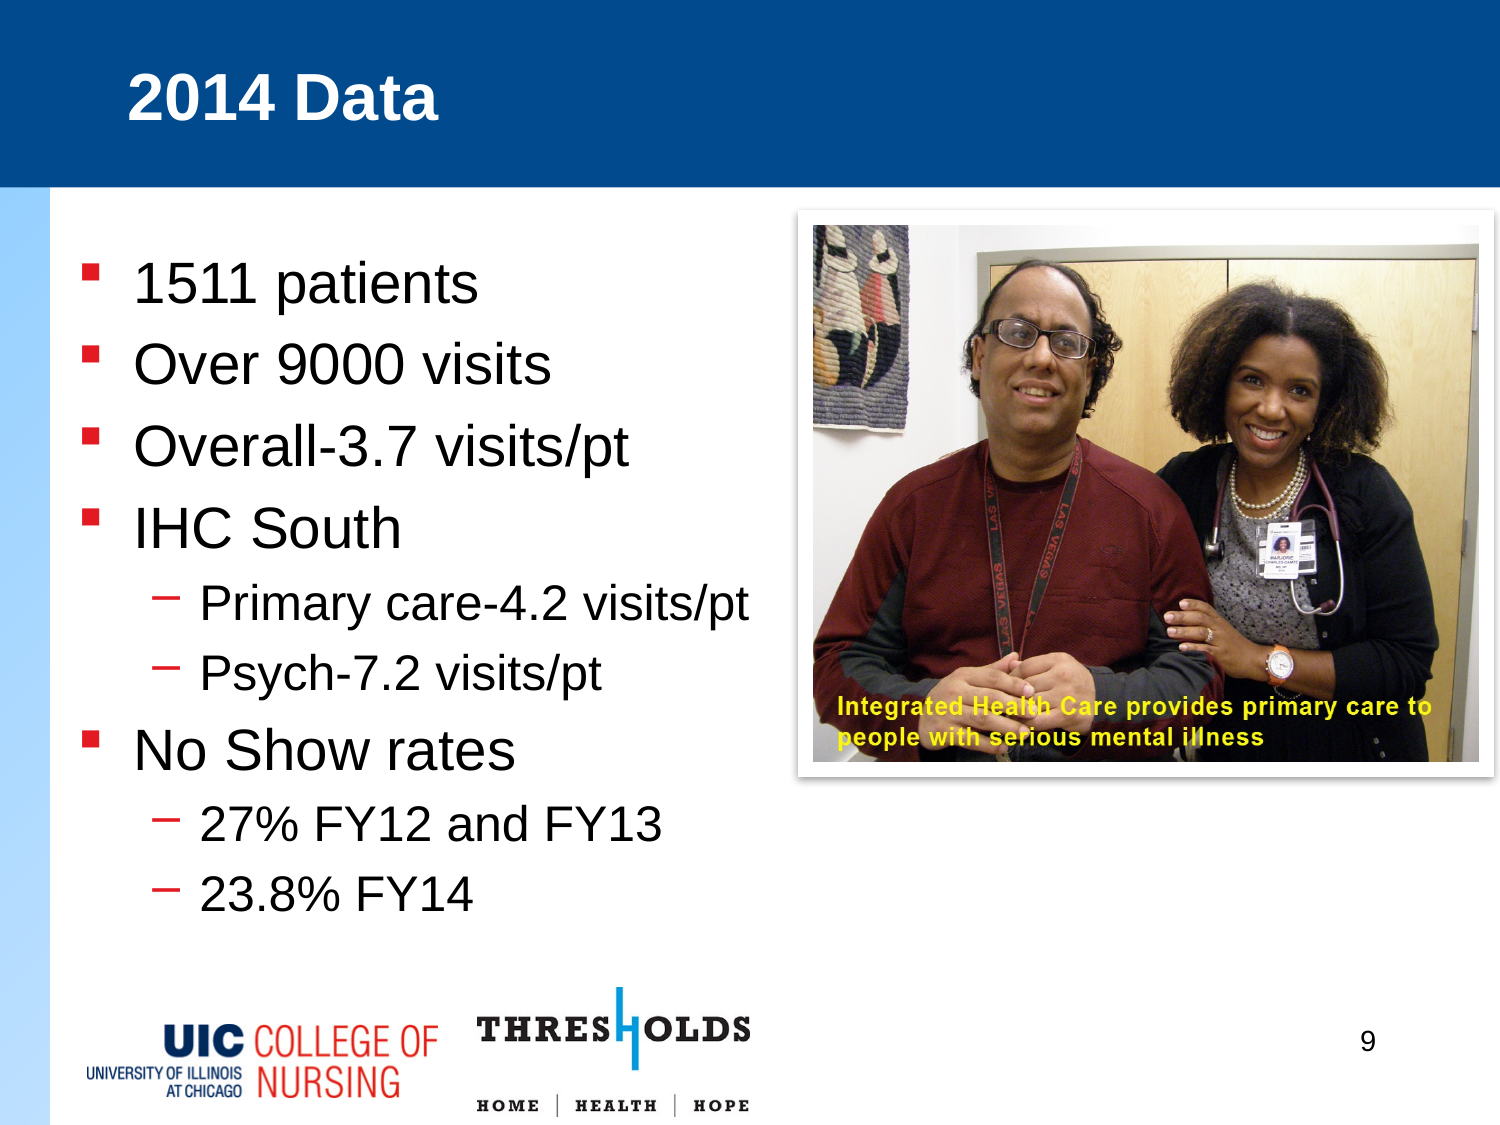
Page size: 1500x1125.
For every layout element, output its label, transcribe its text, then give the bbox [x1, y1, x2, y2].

list 1511 patients Over 9000 visits Overall-3.7 visits/pt IHC South Primary care-4.2 visits/pt Psych-7.2 visits/pt No Show rates 27% FY12 and FY13 23.8% FY14 [62, 237, 838, 976]
picture [87, 1024, 438, 1098]
slide_number 9 [1203, 1014, 1392, 1090]
title 2014 Data [112, 0, 1388, 188]
picture [812, 224, 1480, 763]
picture [477, 987, 750, 1117]
